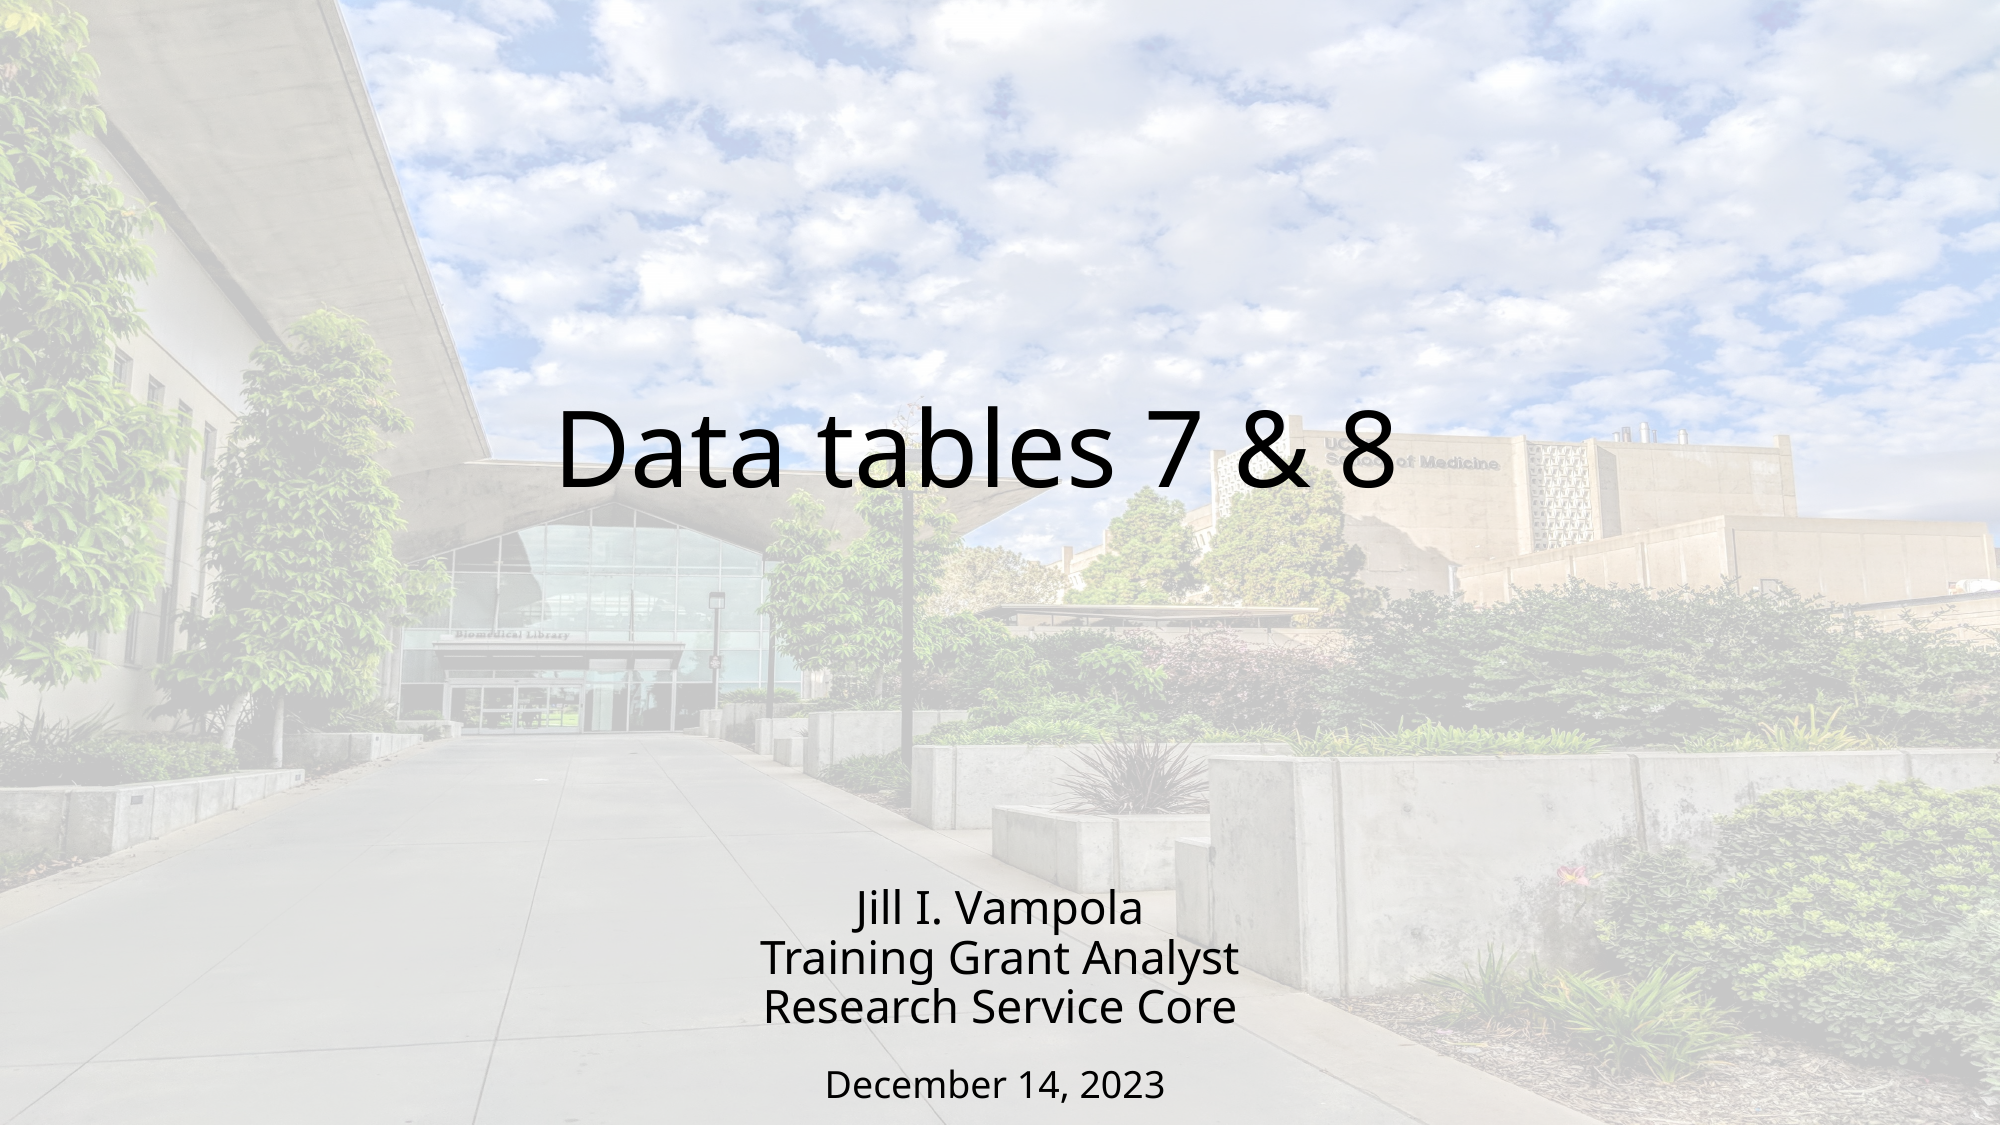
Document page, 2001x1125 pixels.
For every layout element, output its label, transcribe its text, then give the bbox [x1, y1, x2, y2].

subtitle Jill I. Vampola Training Grant Analyst Research Service Core [737, 877, 1263, 1067]
title Data tables 7 & 8 [533, 360, 1467, 519]
text_box December 14, 2023 [809, 1053, 1181, 1114]
